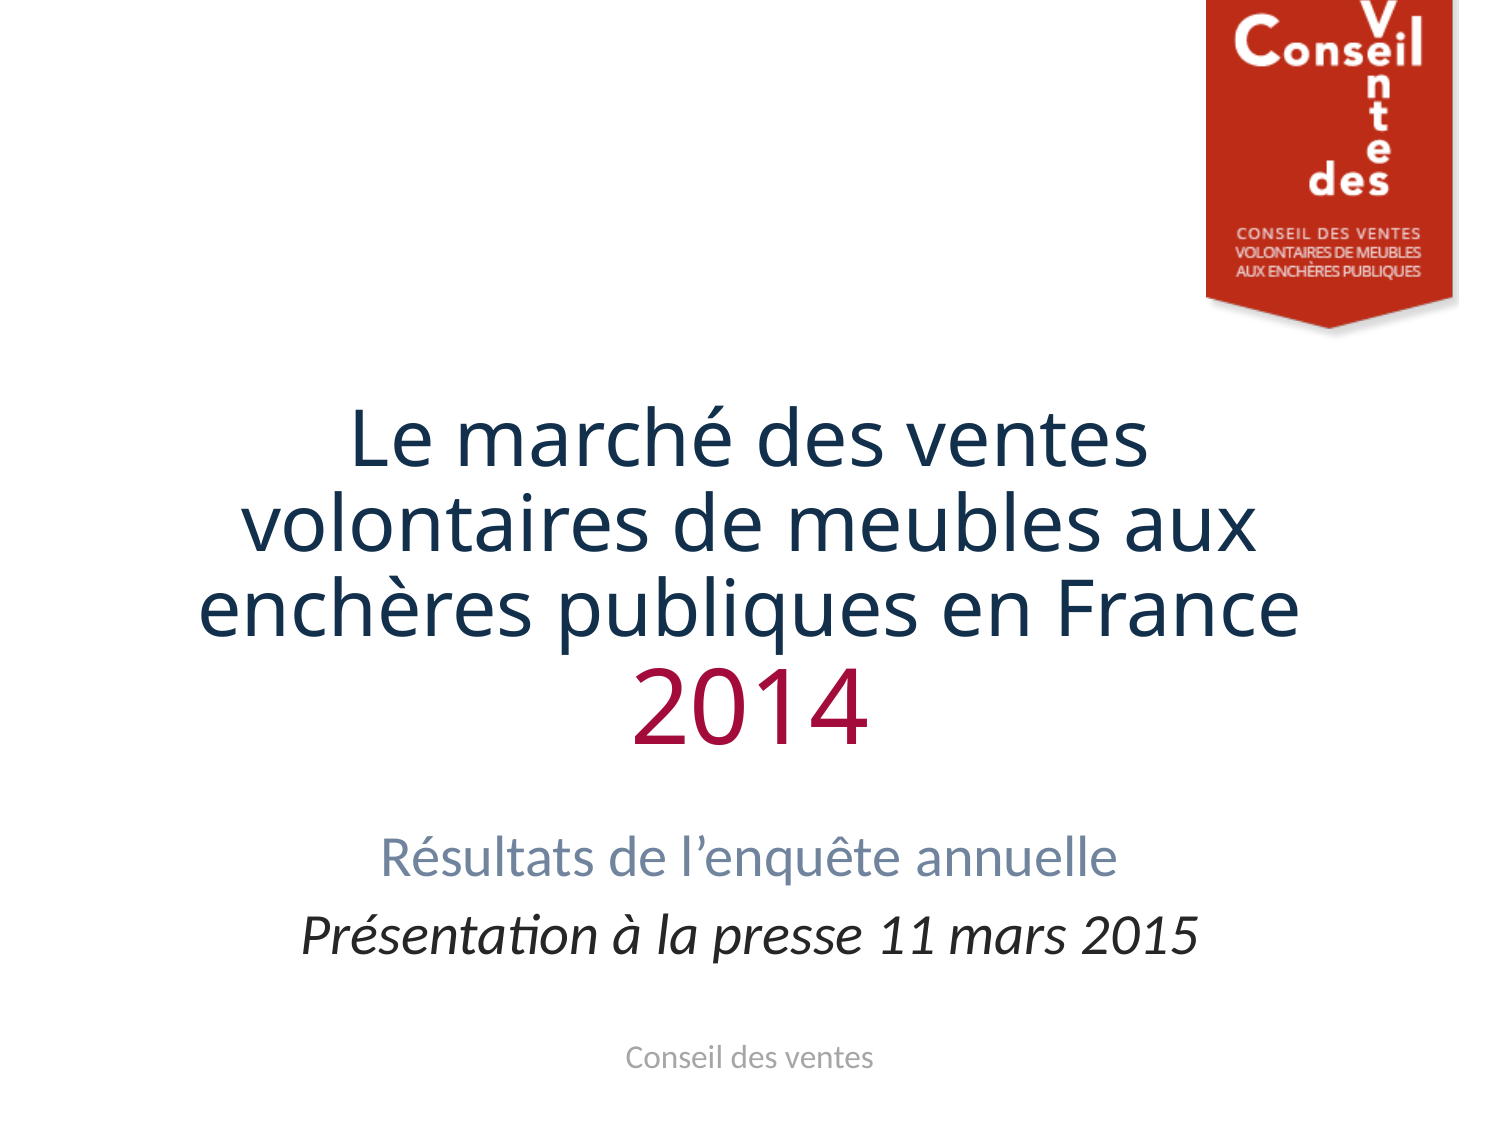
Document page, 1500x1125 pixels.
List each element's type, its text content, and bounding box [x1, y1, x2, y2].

text_box Conseil des ventes [41, 1014, 1459, 1101]
title Le marché des ventes volontaires de meubles aux enchères publiques en France 2014 [134, 383, 1366, 775]
subtitle Résultats de l’enquête annuelle Présentation à la presse 11 mars 2015 [134, 818, 1366, 1014]
picture [1206, 0, 1459, 343]
